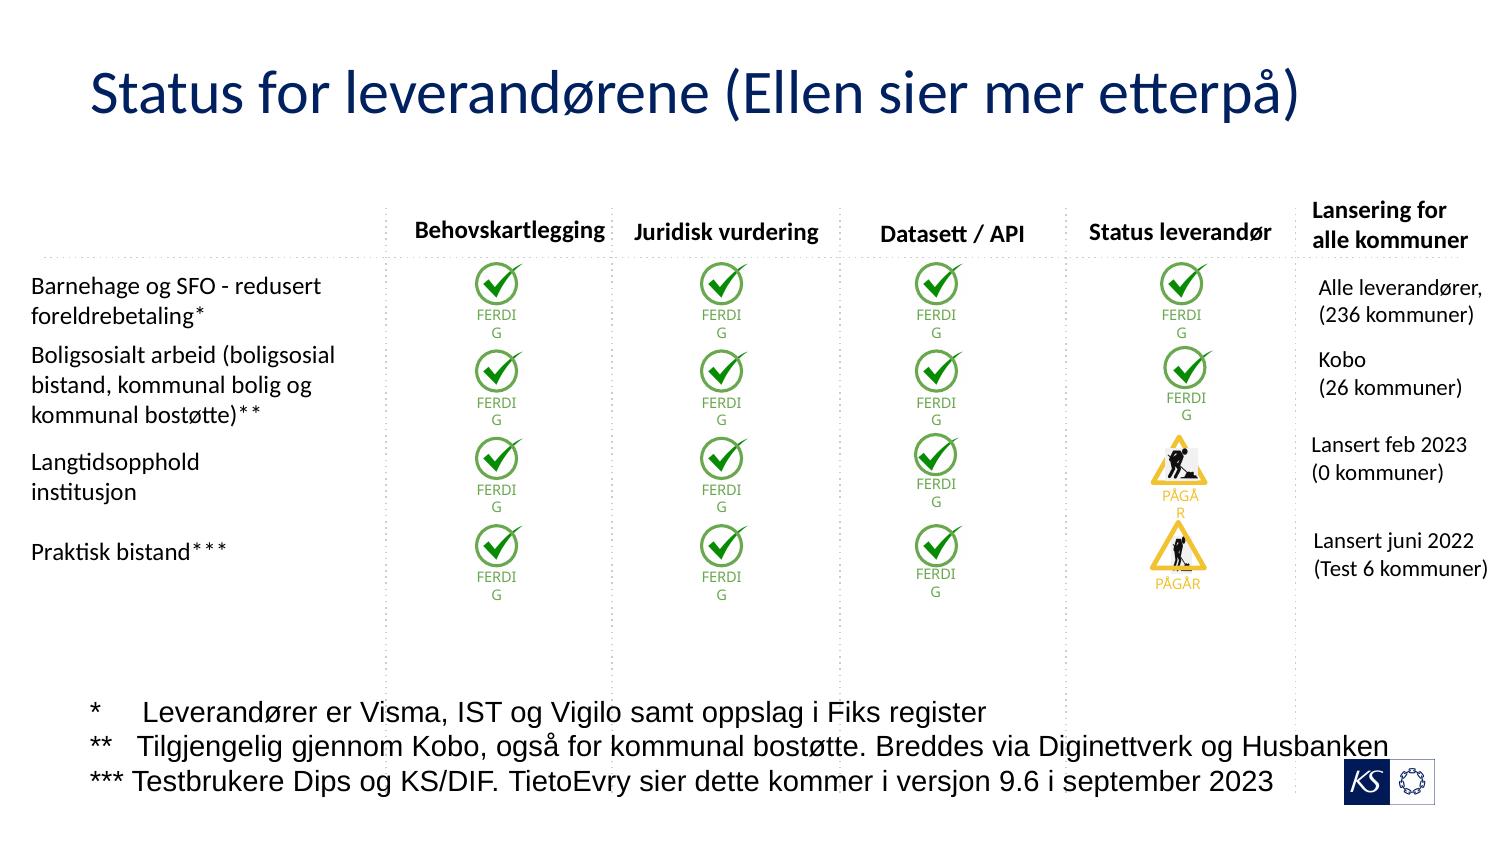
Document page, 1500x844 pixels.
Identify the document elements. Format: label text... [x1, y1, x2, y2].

title Status for leverandørene (Ellen sier mer etterpå) [75, 19, 1425, 159]
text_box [1299, 323, 1500, 412]
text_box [15, 460, 1500, 625]
text_box Behovskartlegging [398, 198, 622, 254]
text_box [15, 414, 1500, 458]
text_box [15, 323, 607, 413]
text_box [617, 254, 835, 321]
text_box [1070, 254, 1291, 321]
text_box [617, 323, 835, 412]
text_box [845, 254, 1061, 321]
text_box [1299, 254, 1500, 321]
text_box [15, 254, 607, 323]
picture [1171, 536, 1193, 574]
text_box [1070, 323, 1291, 412]
text_box Datasett / API [839, 202, 1065, 254]
picture [1425, 759, 1435, 805]
text_box Status leverandør [1065, 200, 1296, 254]
text_box * Leverandører er Visma, IST og Vigilo samt oppslag i Fiks register ** Tilgjengelig gjennom Kobo, også for kommunal bostøtte. Breddes via Diginettverk og Husbanken *** Testbrukere Dips og KS/DIF. TietoEvry sier dette kommer i versjon 9.6 i september 2023 [74, 685, 1425, 806]
picture [1170, 348, 1216, 387]
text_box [845, 323, 1061, 412]
text_box Juridisk vurdering [613, 200, 840, 254]
text_box Lansering for alle kommuner [1297, 178, 1500, 254]
picture [1165, 448, 1199, 482]
